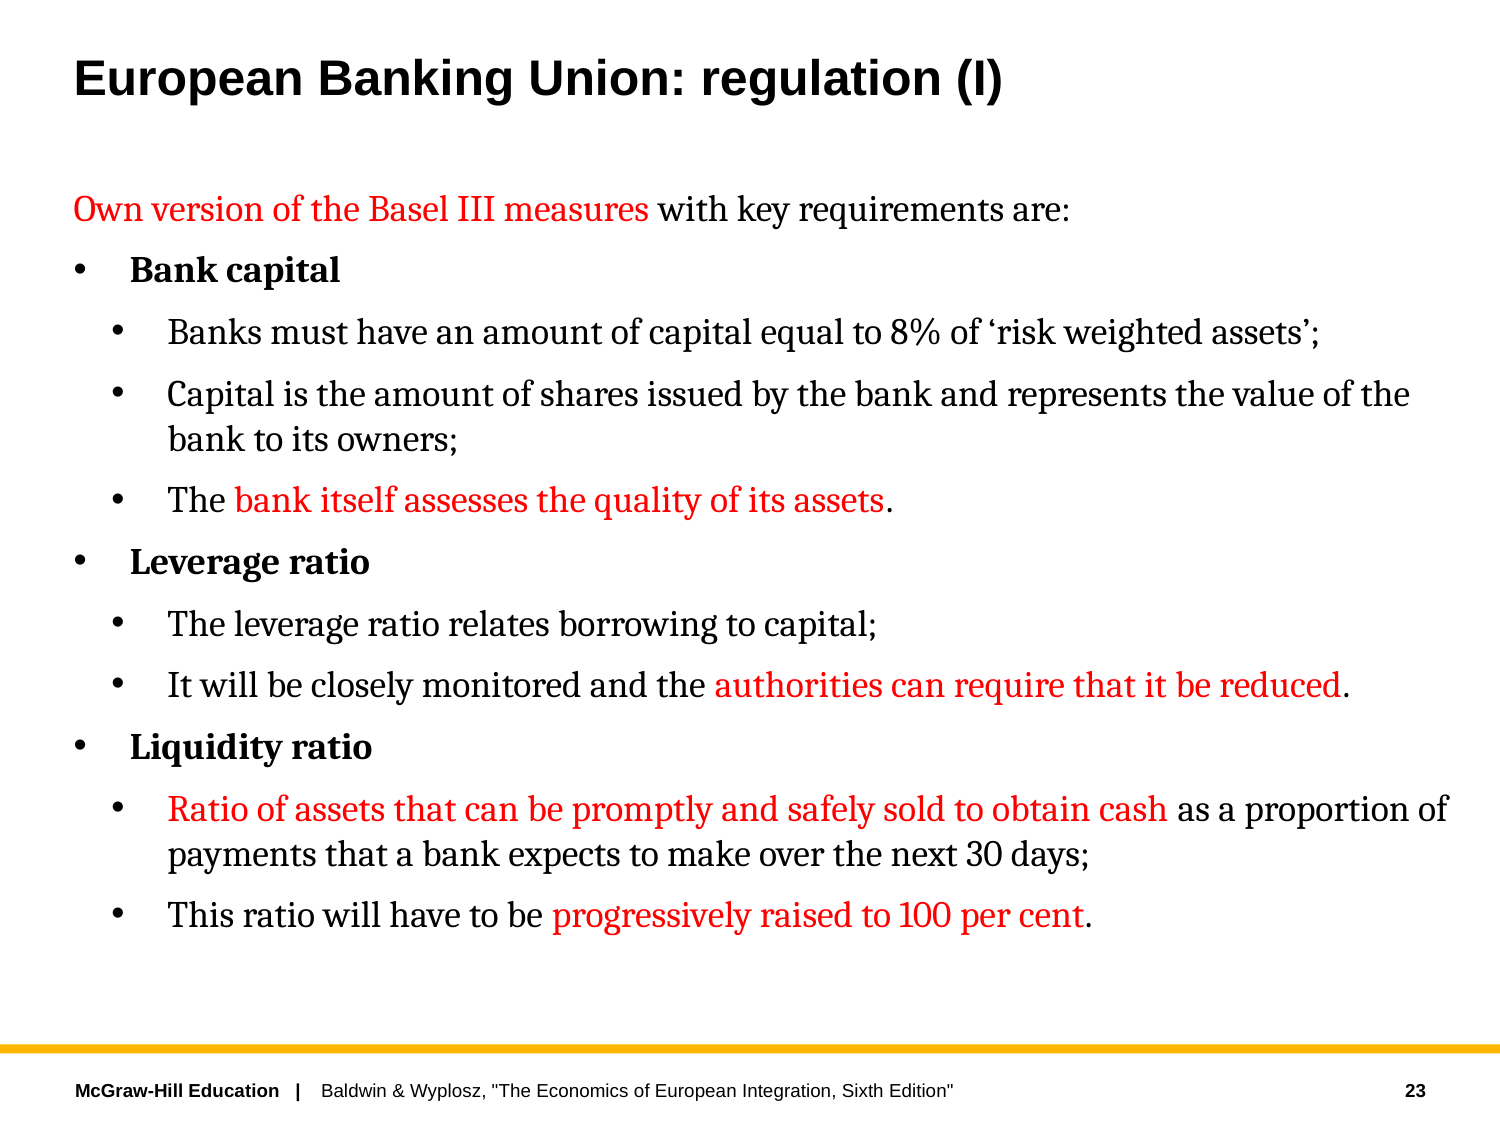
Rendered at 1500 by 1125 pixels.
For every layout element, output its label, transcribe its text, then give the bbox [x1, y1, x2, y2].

slide_number 23 [1283, 1071, 1442, 1109]
title European Banking Union: regulation (I) [58, 45, 1203, 176]
list Own version of the Basel III measures with key requirements are: Bank capital Banks must have an amount of capital equal to 8% of ‘risk weighted assets’; Capital is the amount of shares issued by the bank and represents the value of the bank to its owners; The bank itself assesses the quality of its assets. Leverage ratio The leverage ratio relates borrowing to capital; It will be closely monitored and the authorities can require that it be reduced. Liquidity ratio Ratio of assets that can be promptly and safely sold to obtain cash as a proportion of payments that a bank expects to make over the next 30 days; This ratio will have to be progressively raised to 100 per cent. [58, 176, 1466, 949]
footer Baldwin & Wyplosz, "The Economics of European Integration, Sixth Edition" [306, 1071, 1207, 1109]
